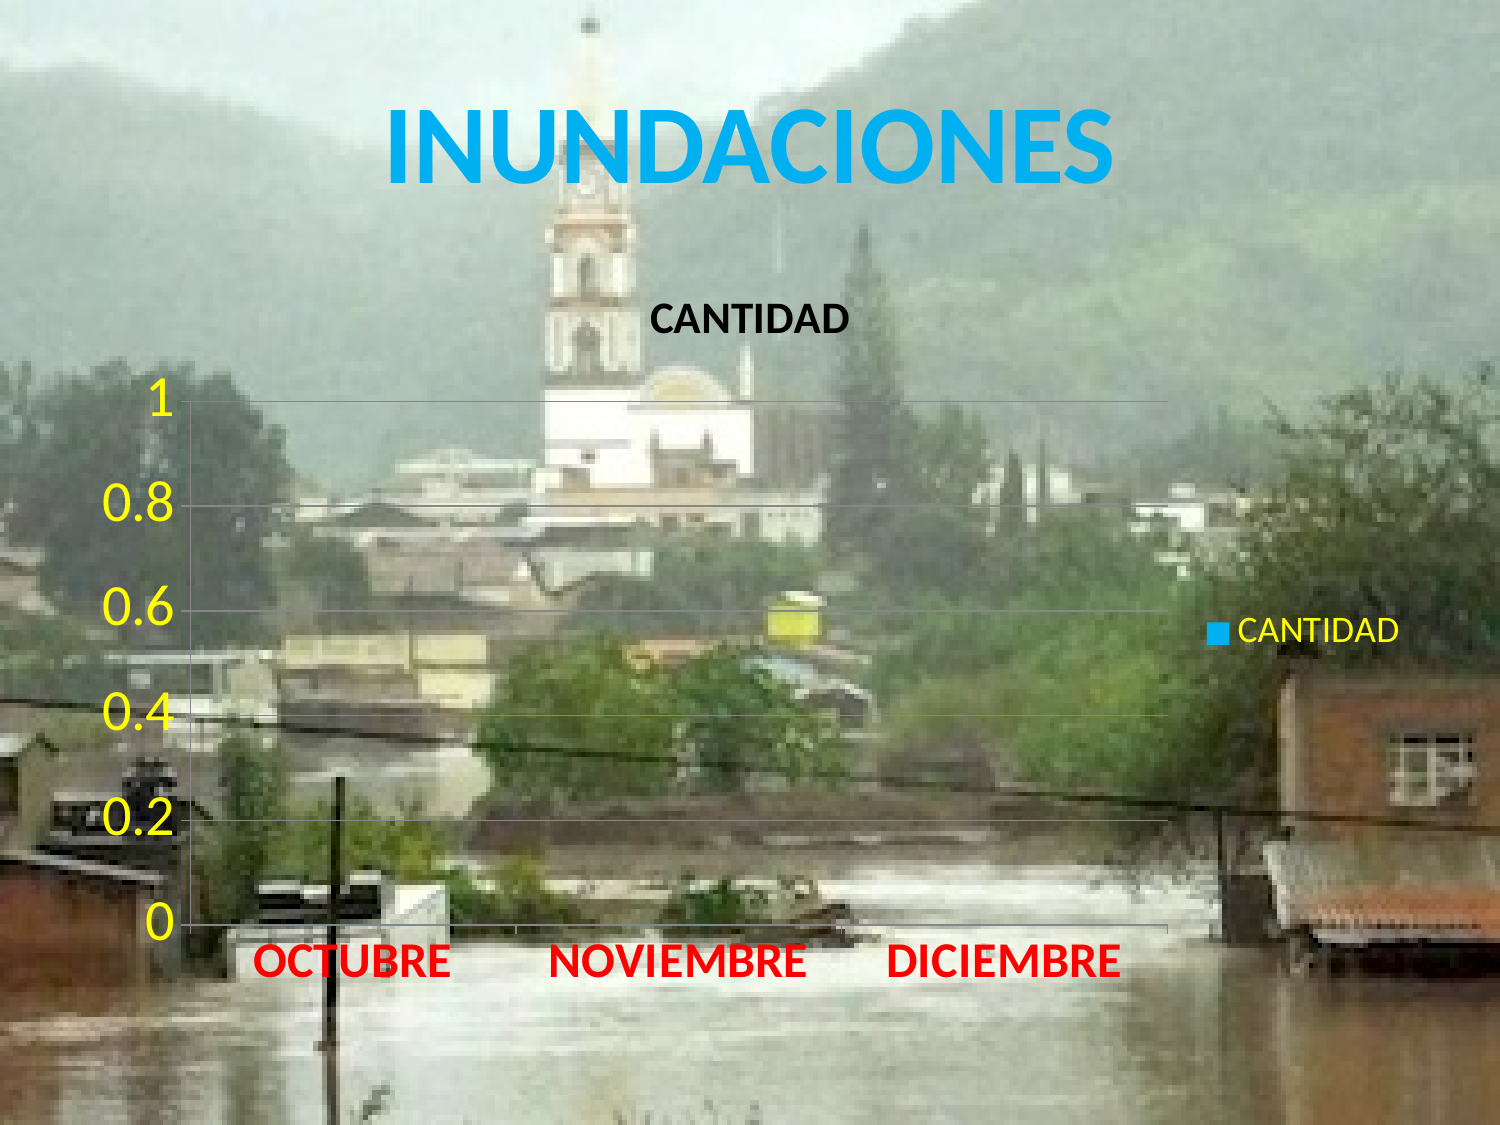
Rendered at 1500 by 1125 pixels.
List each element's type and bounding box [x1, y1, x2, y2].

chart [74, 262, 1426, 1006]
picture [0, 0, 1500, 1125]
